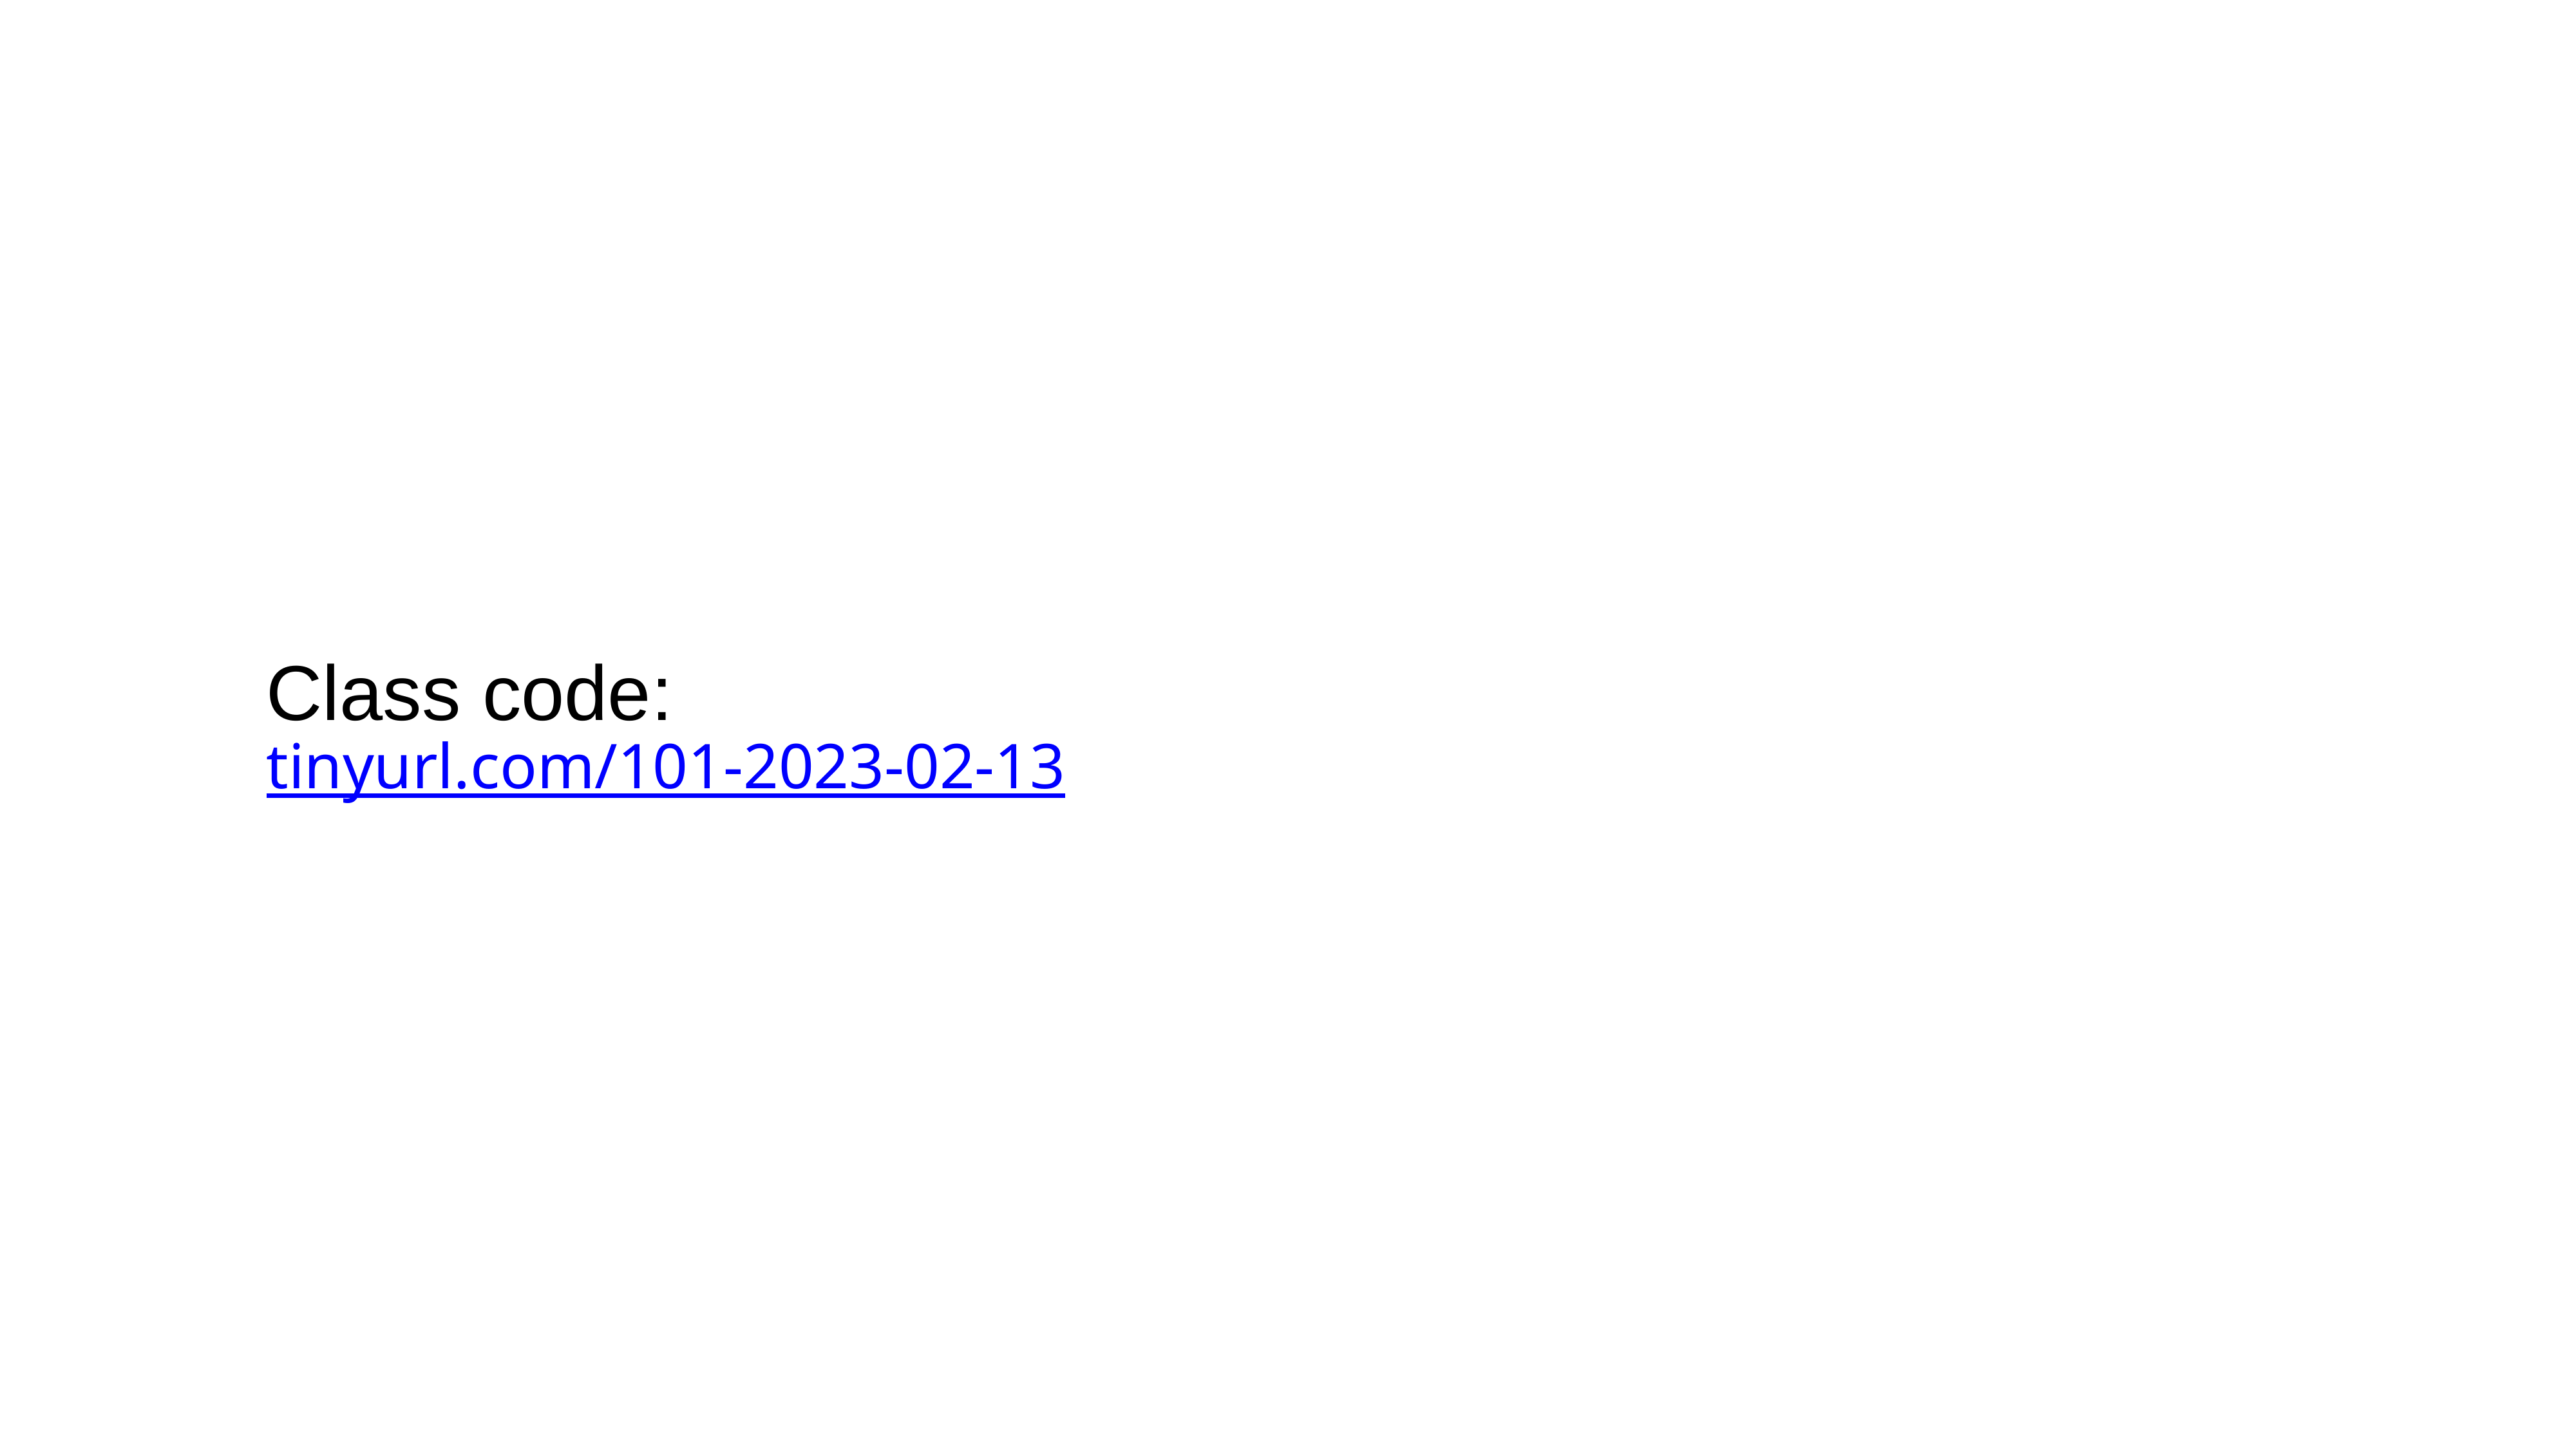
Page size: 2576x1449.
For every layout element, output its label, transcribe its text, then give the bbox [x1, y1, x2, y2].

list Class code: tinyurl.com/101-2023-02-13 [258, 26, 2317, 1423]
